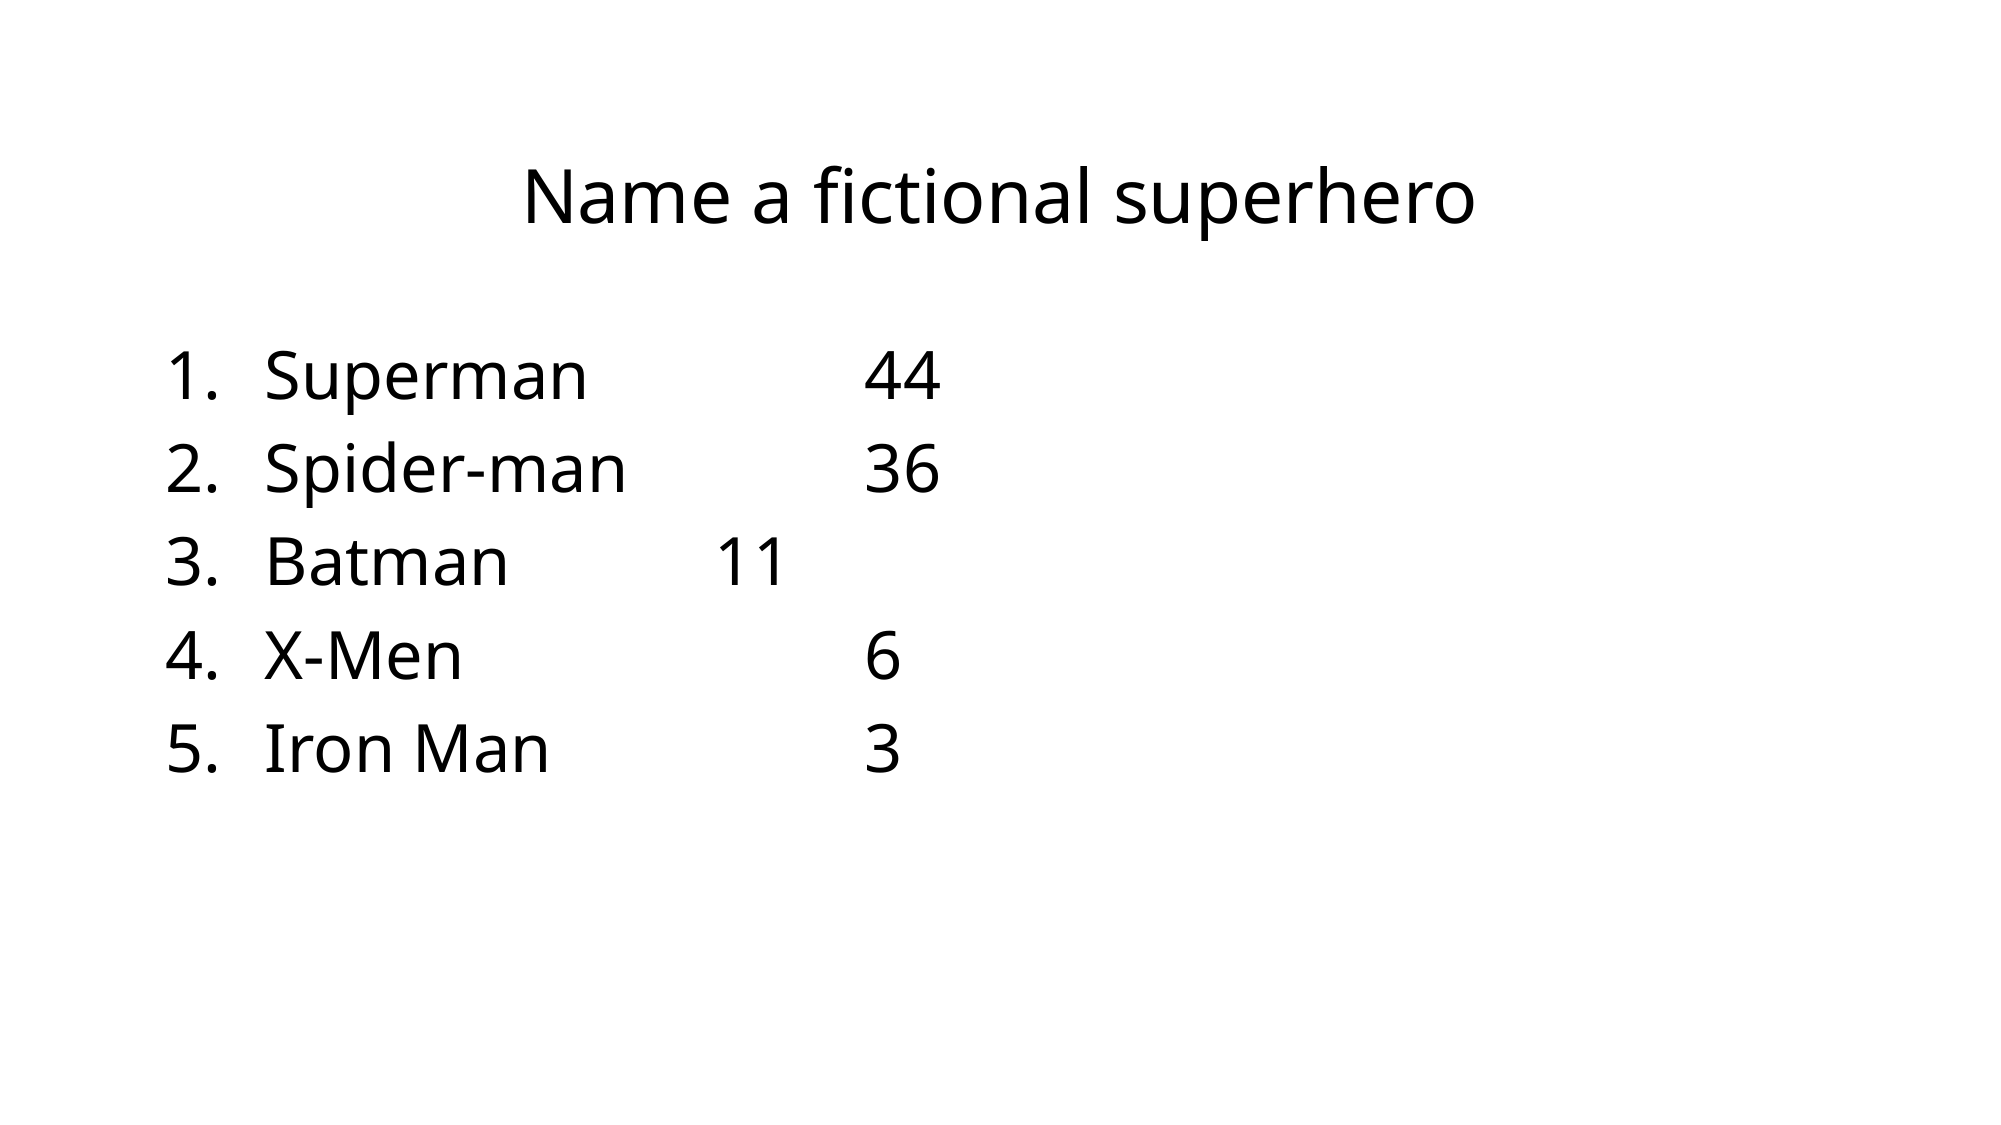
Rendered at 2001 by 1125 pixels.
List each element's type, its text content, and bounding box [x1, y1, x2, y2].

title Name a fictional superhero [150, 99, 1850, 288]
list Superman 44 Spider-man 36 Batman 11 X-Men 6 Iron Man 3 [150, 324, 1850, 1000]
